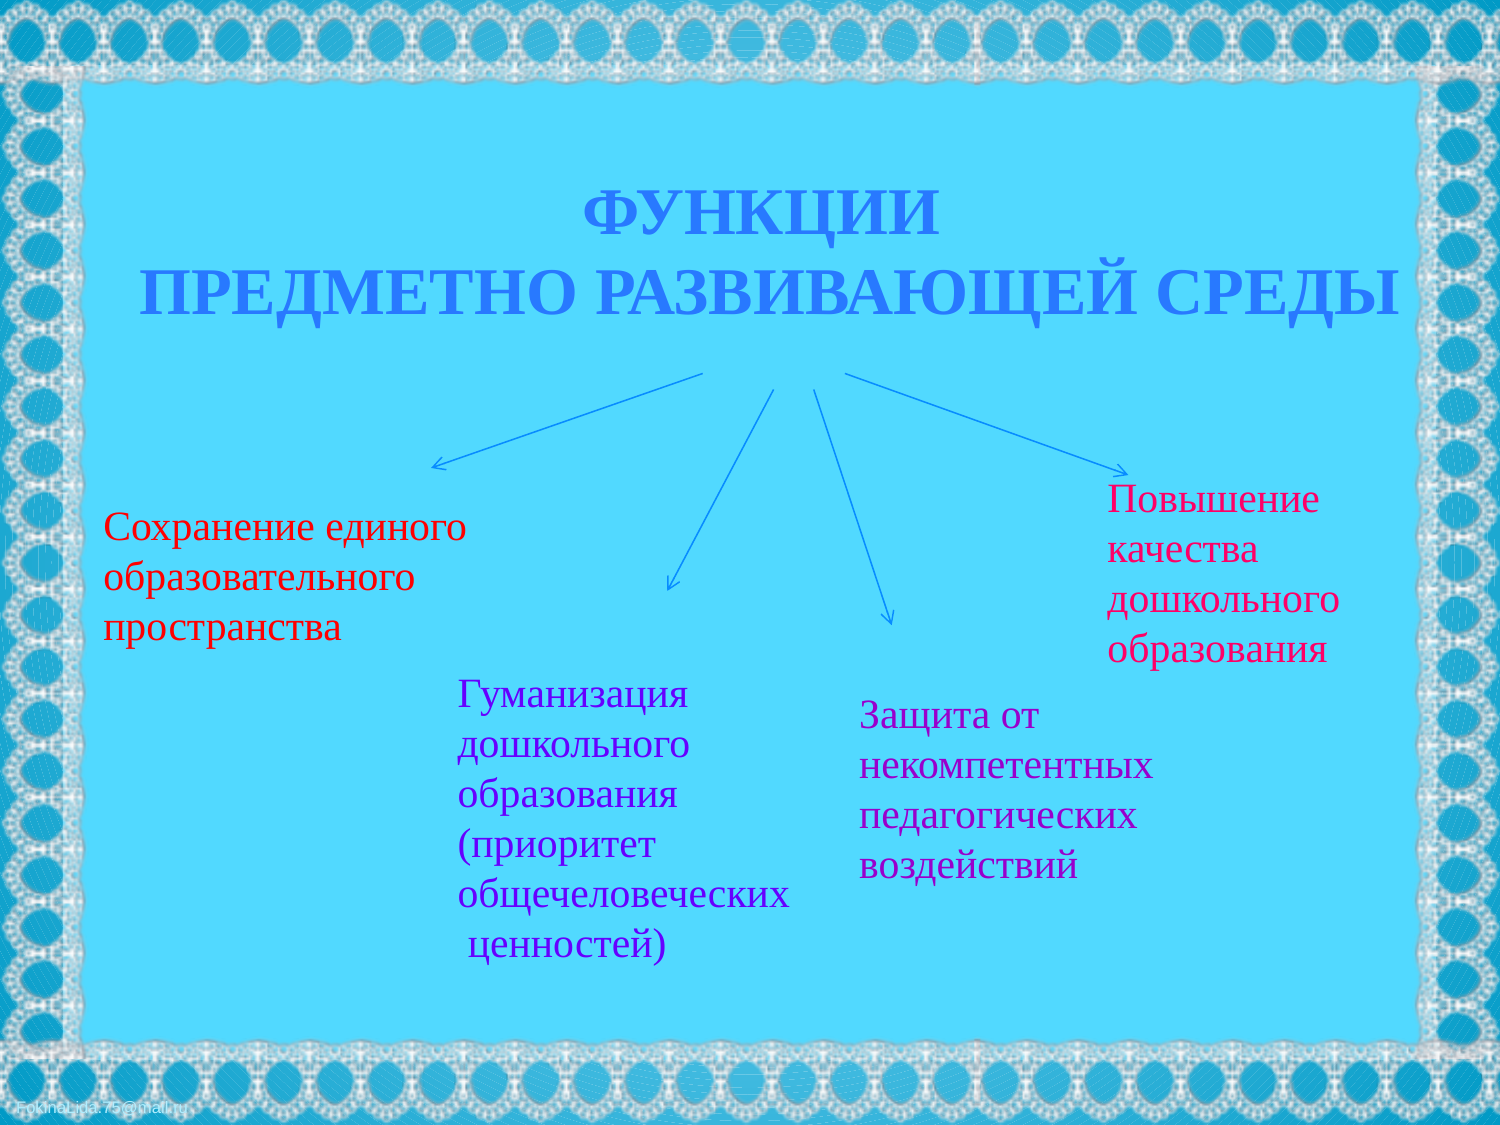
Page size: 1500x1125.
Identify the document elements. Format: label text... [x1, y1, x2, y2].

picture [0, 0, 1500, 1125]
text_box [844, 373, 1129, 476]
text_box Гуманизация дошкольного образования (приоритет общечеловеческих ценностей) [442, 658, 814, 973]
text_box Защита от некомпетентных педагогических воздействий [844, 679, 1211, 895]
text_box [666, 389, 774, 592]
text_box Сохранение единого образовательного пространства [88, 491, 544, 657]
text_box Функции Предметно развивающей среды [41, 160, 1483, 336]
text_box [813, 389, 892, 626]
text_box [430, 373, 703, 469]
text_box Повышение качества дошкольного образования [1092, 463, 1400, 678]
